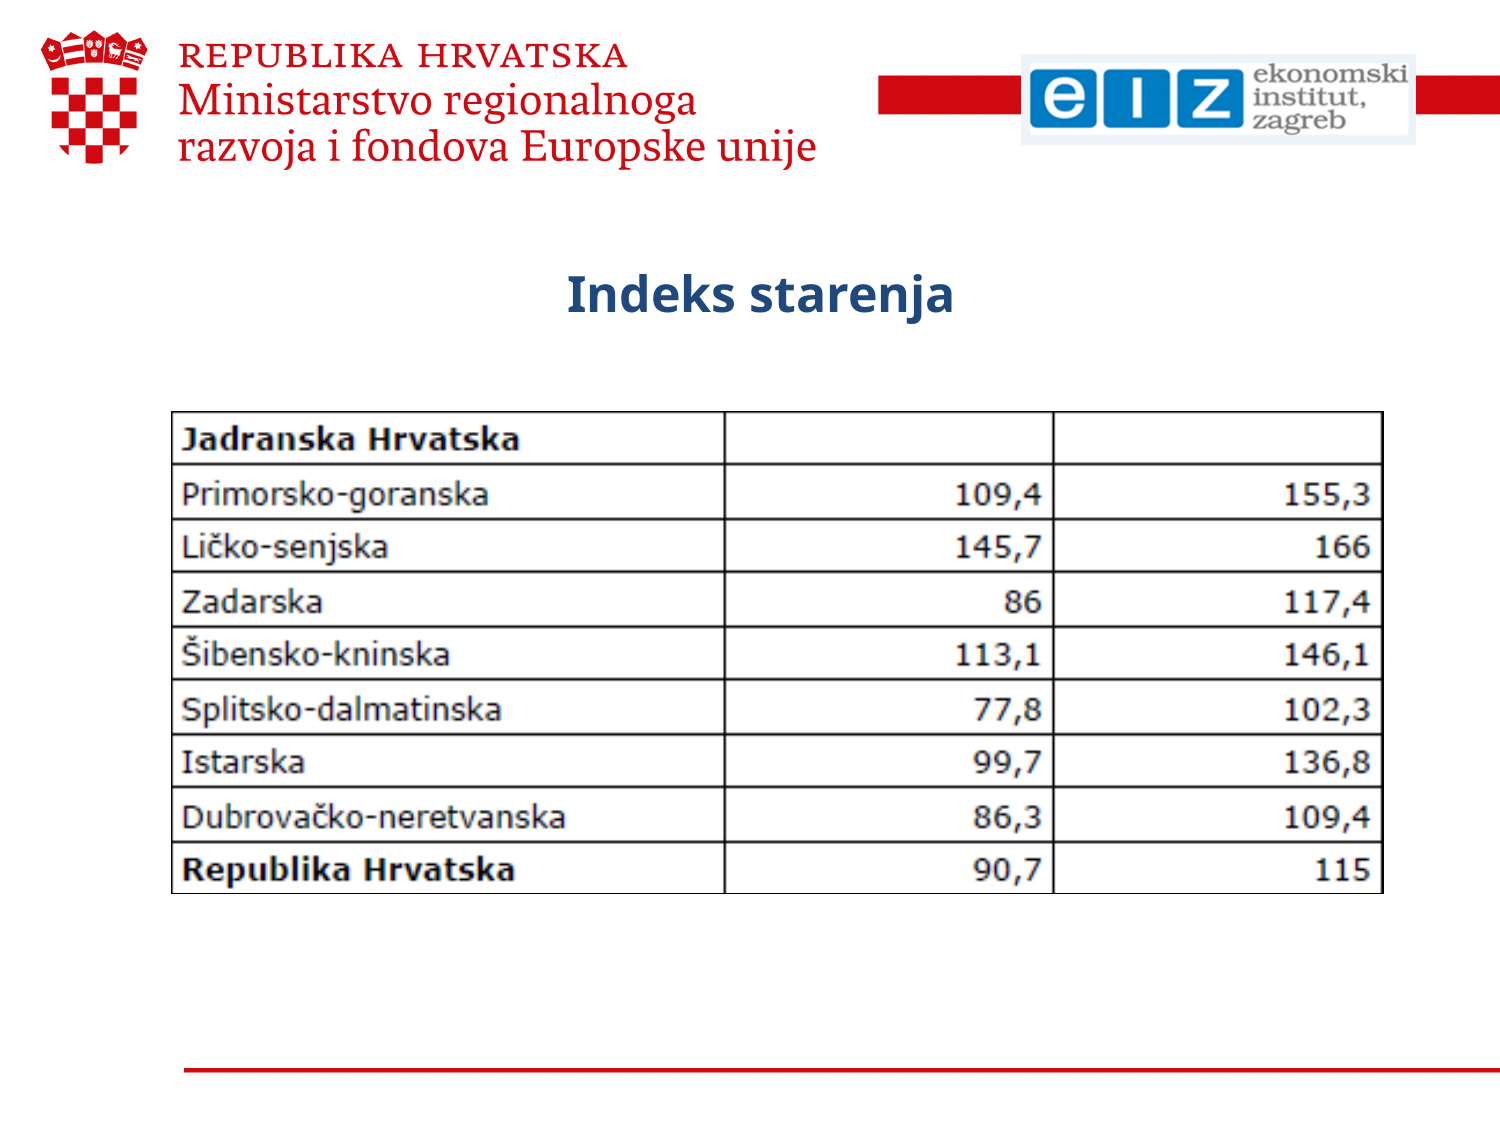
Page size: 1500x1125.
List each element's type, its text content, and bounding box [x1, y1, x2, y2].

list Indeks starenja [218, 255, 1306, 350]
picture [0, 0, 1500, 1125]
